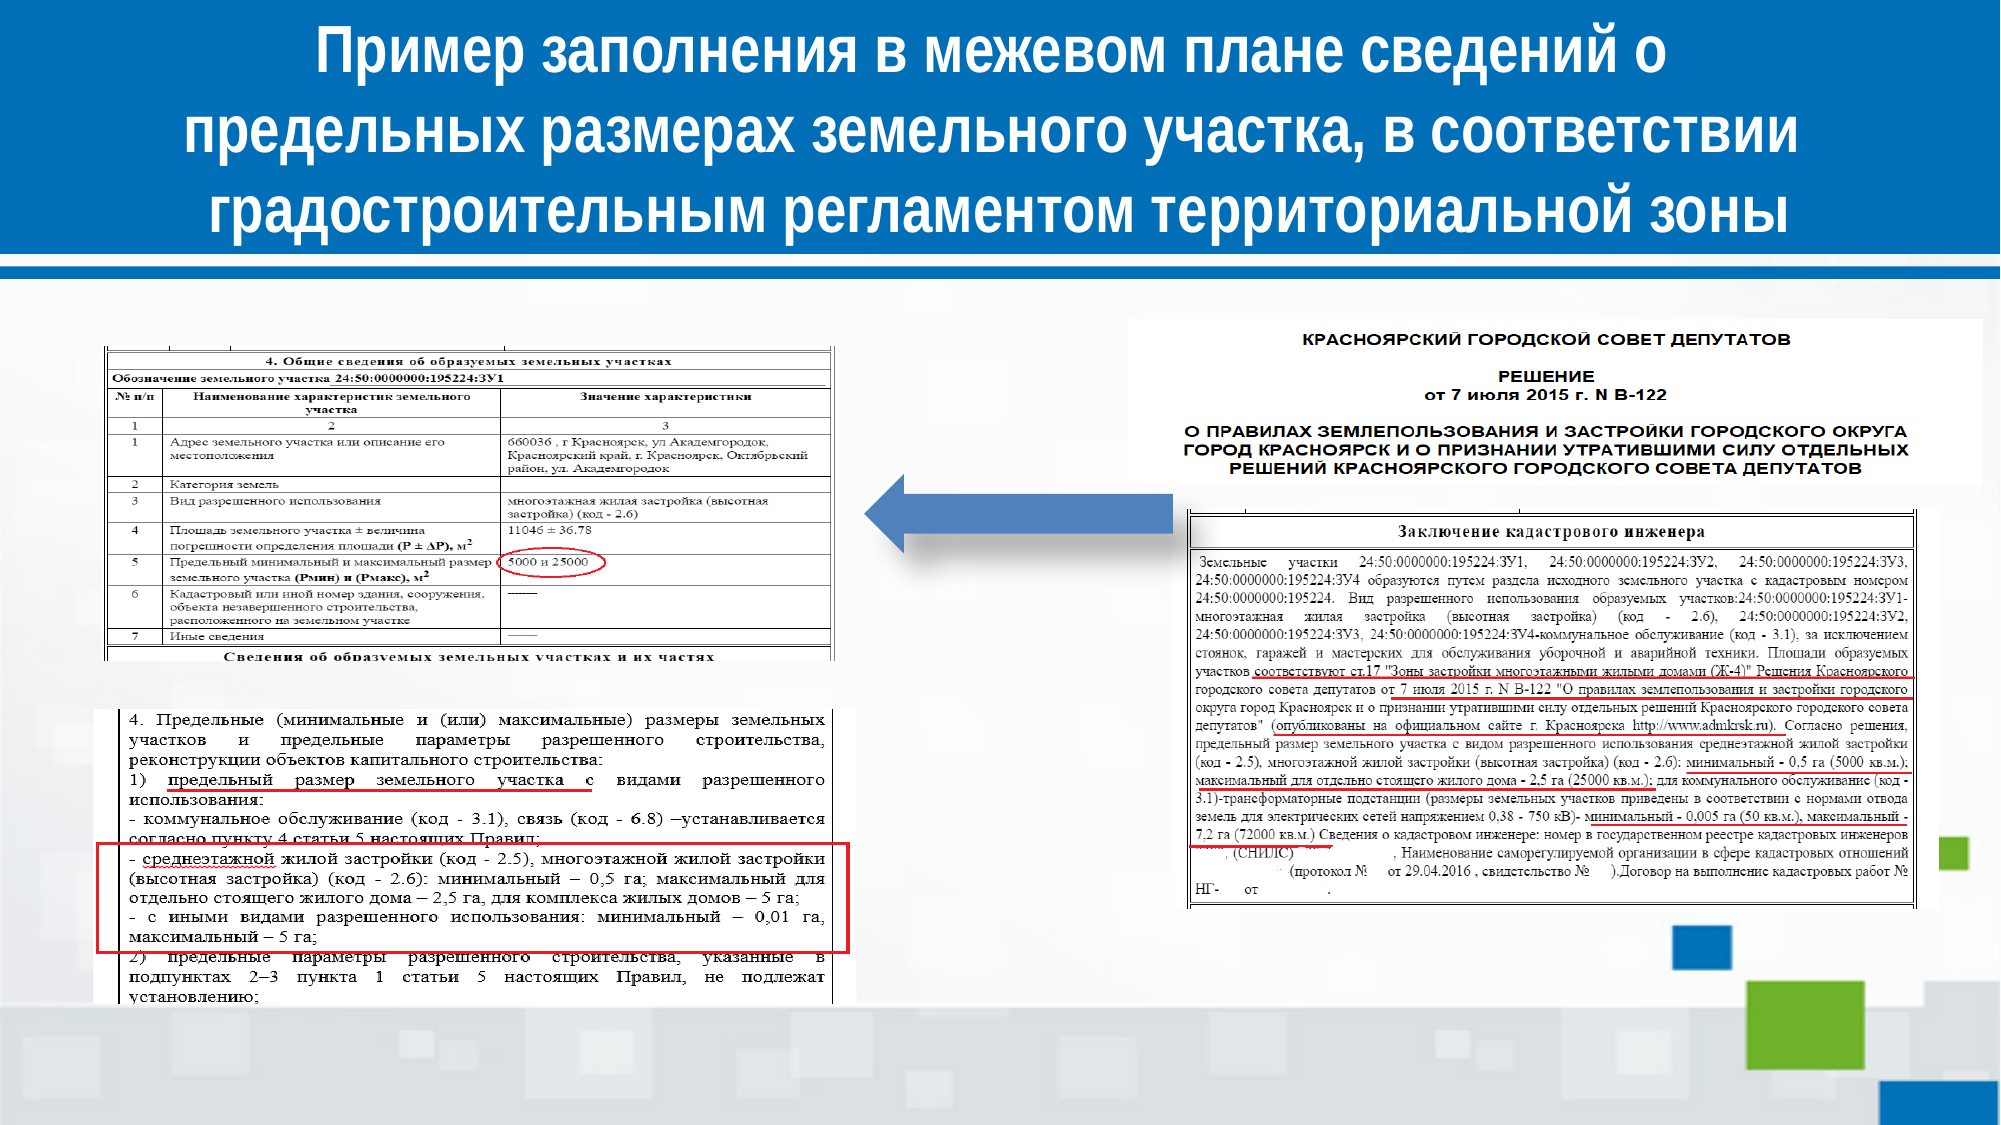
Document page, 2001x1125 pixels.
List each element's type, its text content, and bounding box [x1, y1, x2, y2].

text_box [861, 471, 1175, 556]
text_box [0, 266, 2000, 279]
picture [0, 0, 2001, 1125]
text_box Пример заполнения в межевом плане сведений о предельных размерах земельного участка, в соответствии градостроительным регламентом территориальной зоны [0, 0, 2000, 254]
